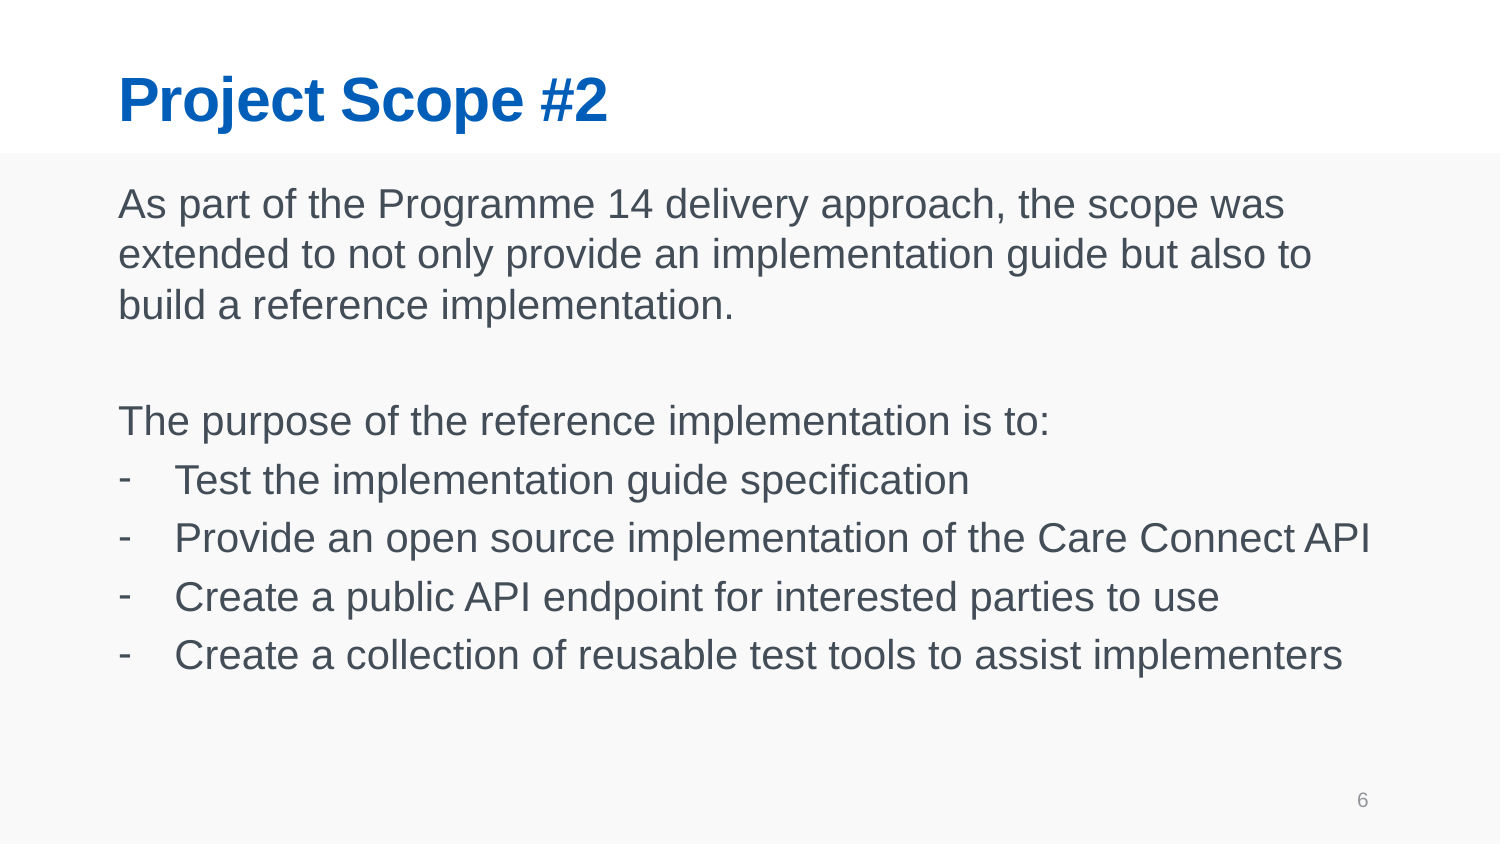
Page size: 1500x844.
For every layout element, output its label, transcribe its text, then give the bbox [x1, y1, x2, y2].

slide_number 6 [1033, 776, 1384, 822]
list As part of the Programme 14 delivery approach, the scope was extended to not only provide an implementation guide but also to build a reference implementation. The purpose of the reference implementation is to: Test the implementation guide specification Provide an open source implementation of the Care Connect API Create a public API endpoint for interested parties to use Create a collection of reusable test tools to assist implementers [118, 177, 1412, 765]
title Project Scope #2 [118, 59, 1371, 146]
